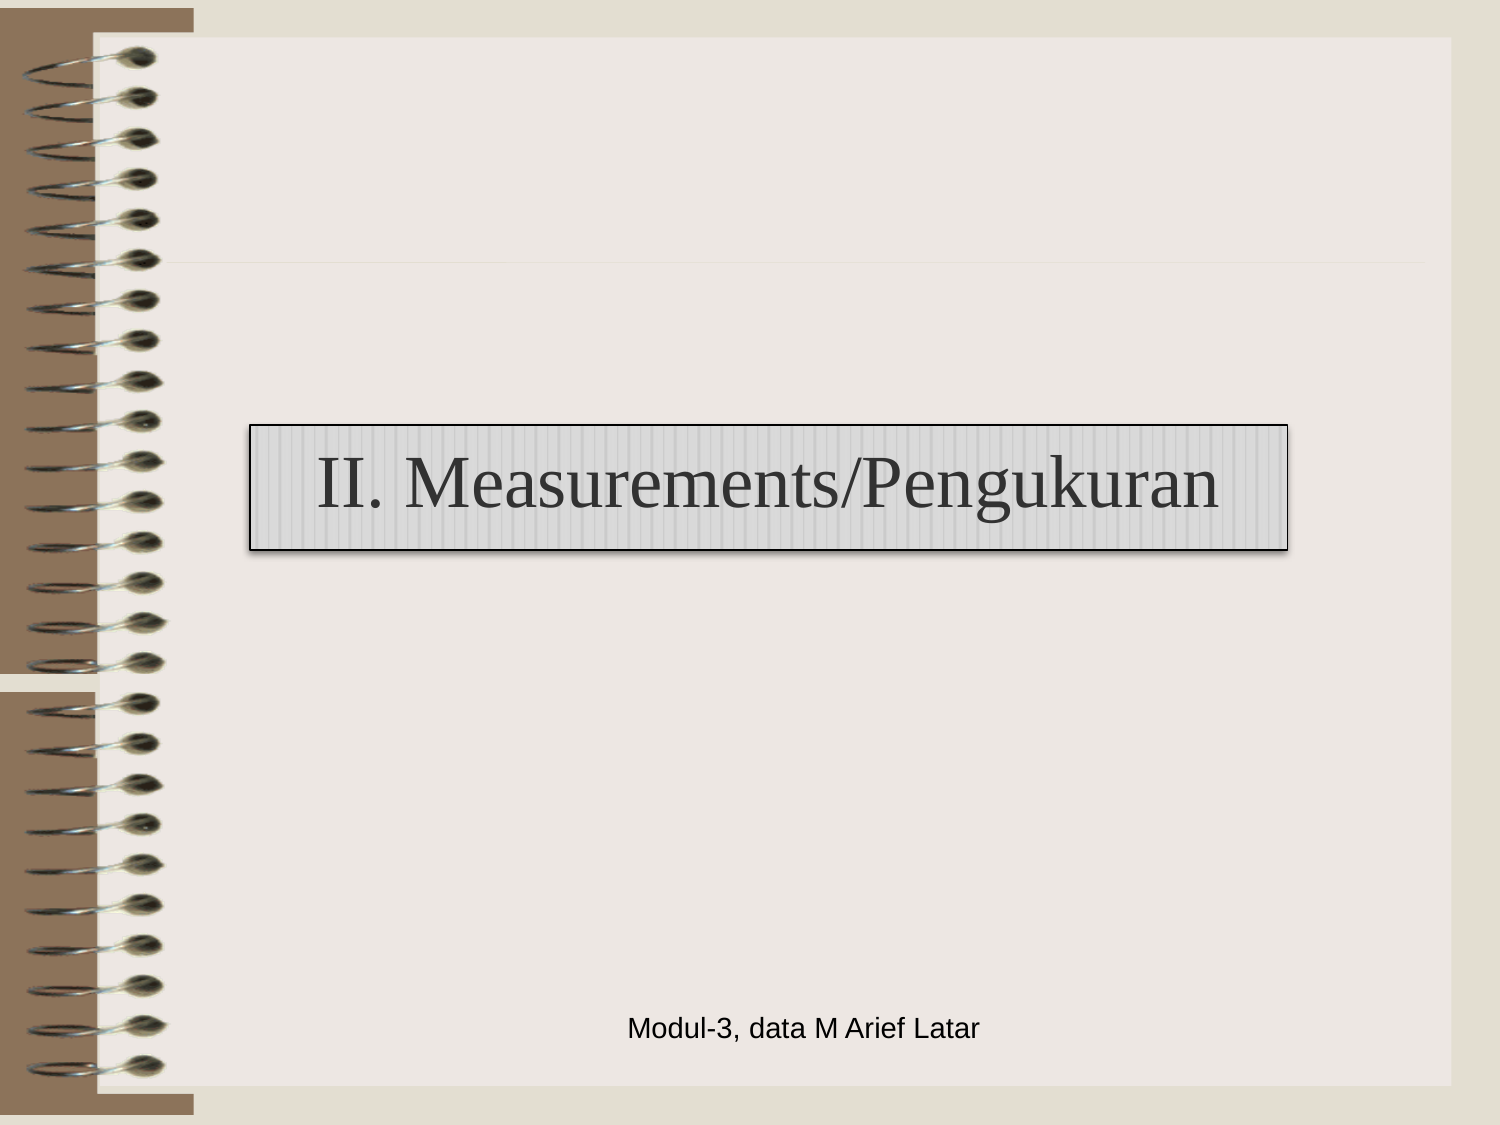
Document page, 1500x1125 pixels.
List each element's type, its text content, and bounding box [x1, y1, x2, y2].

footer Modul-3, data M Arief Latar [566, 1001, 1042, 1078]
picture [0, 692, 194, 1115]
picture [0, 8, 194, 674]
text_box II. Measurements/Pengukuran [249, 424, 1288, 551]
